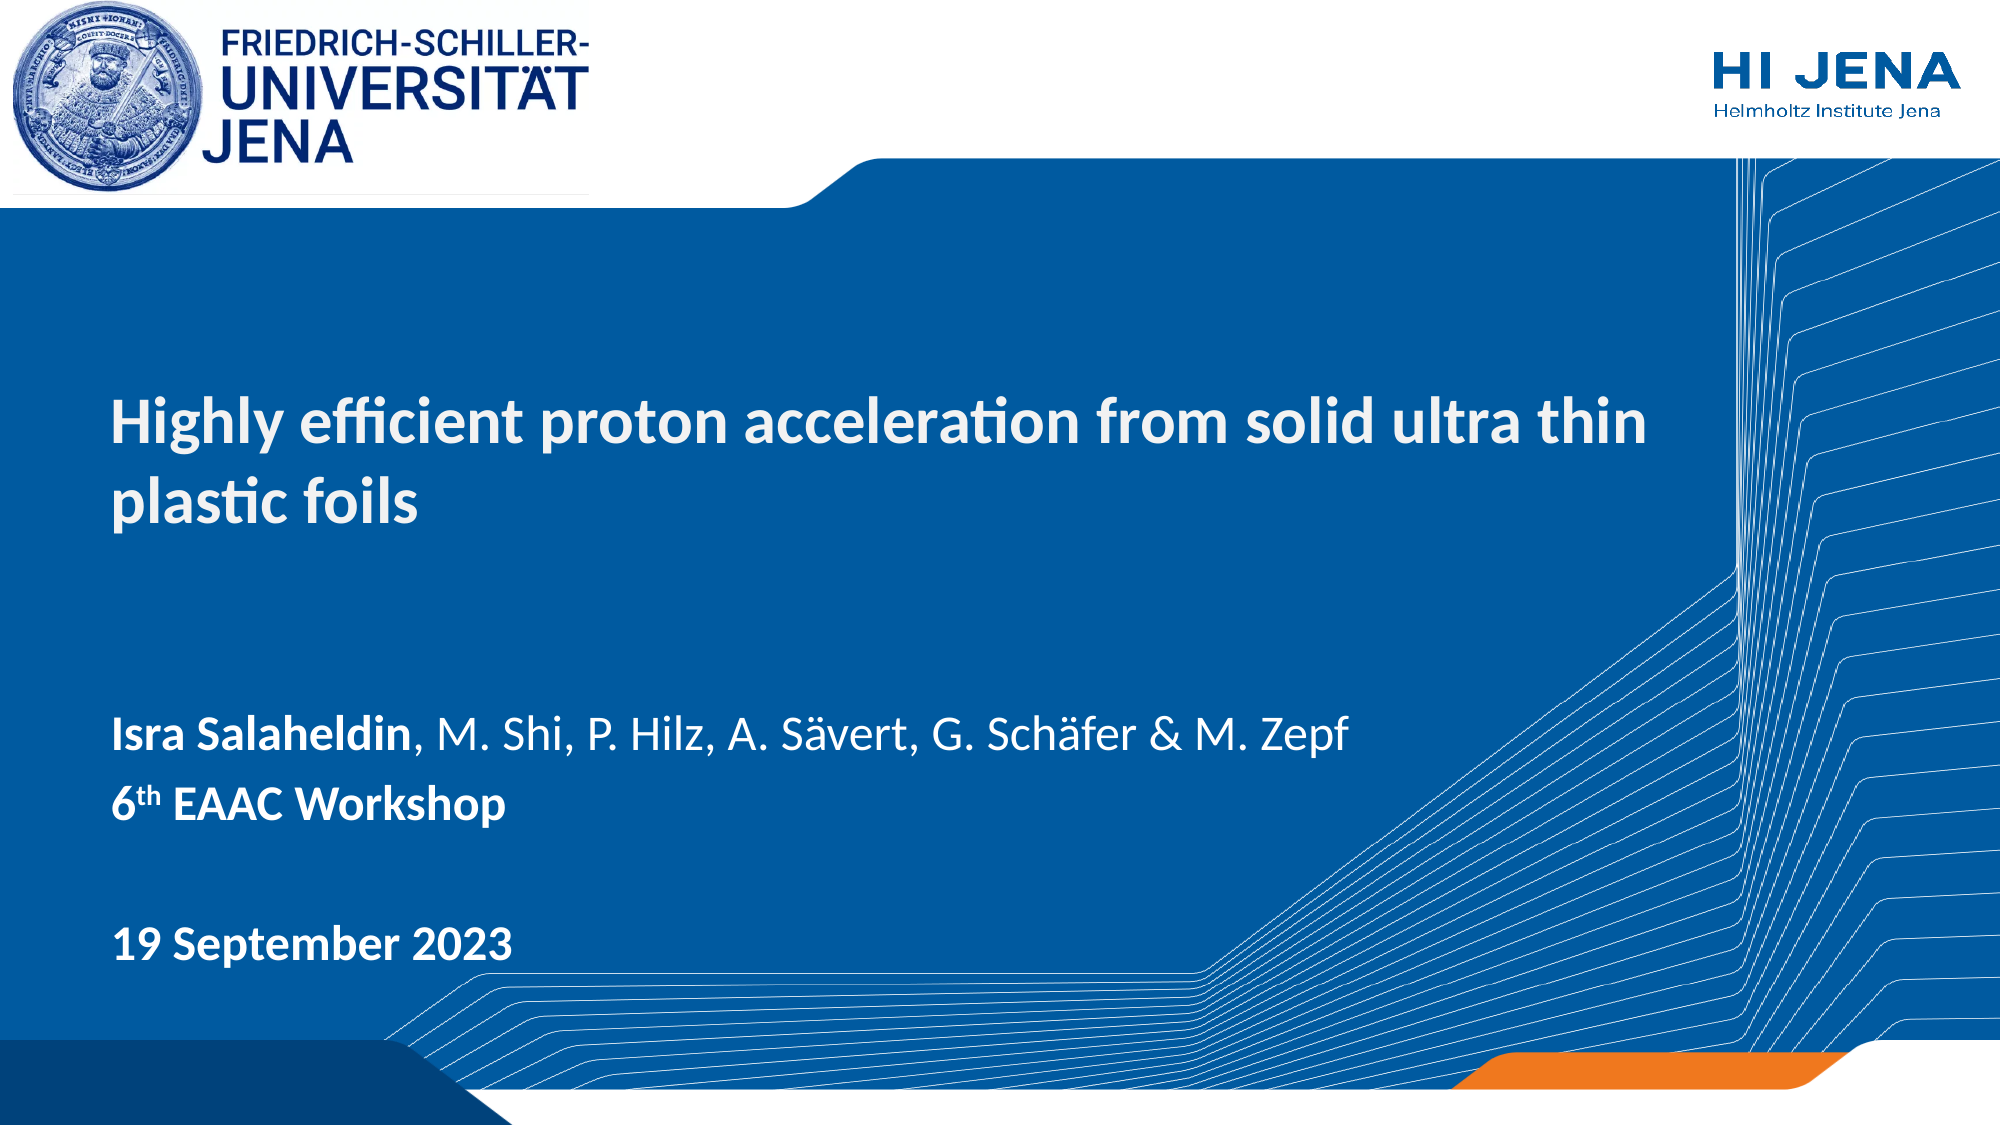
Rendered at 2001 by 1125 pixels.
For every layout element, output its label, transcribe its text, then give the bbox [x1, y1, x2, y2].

picture [0, 0, 2001, 1125]
subtitle Isra Salaheldin, M. Shi, P. Hilz, A. Sävert, G. Schäfer & M. Zepf 6th EAAC Workshop 19 September 2023 [95, 692, 1659, 965]
title Highly efficient proton acceleration from solid ultra thin plastic foils [95, 261, 1700, 654]
